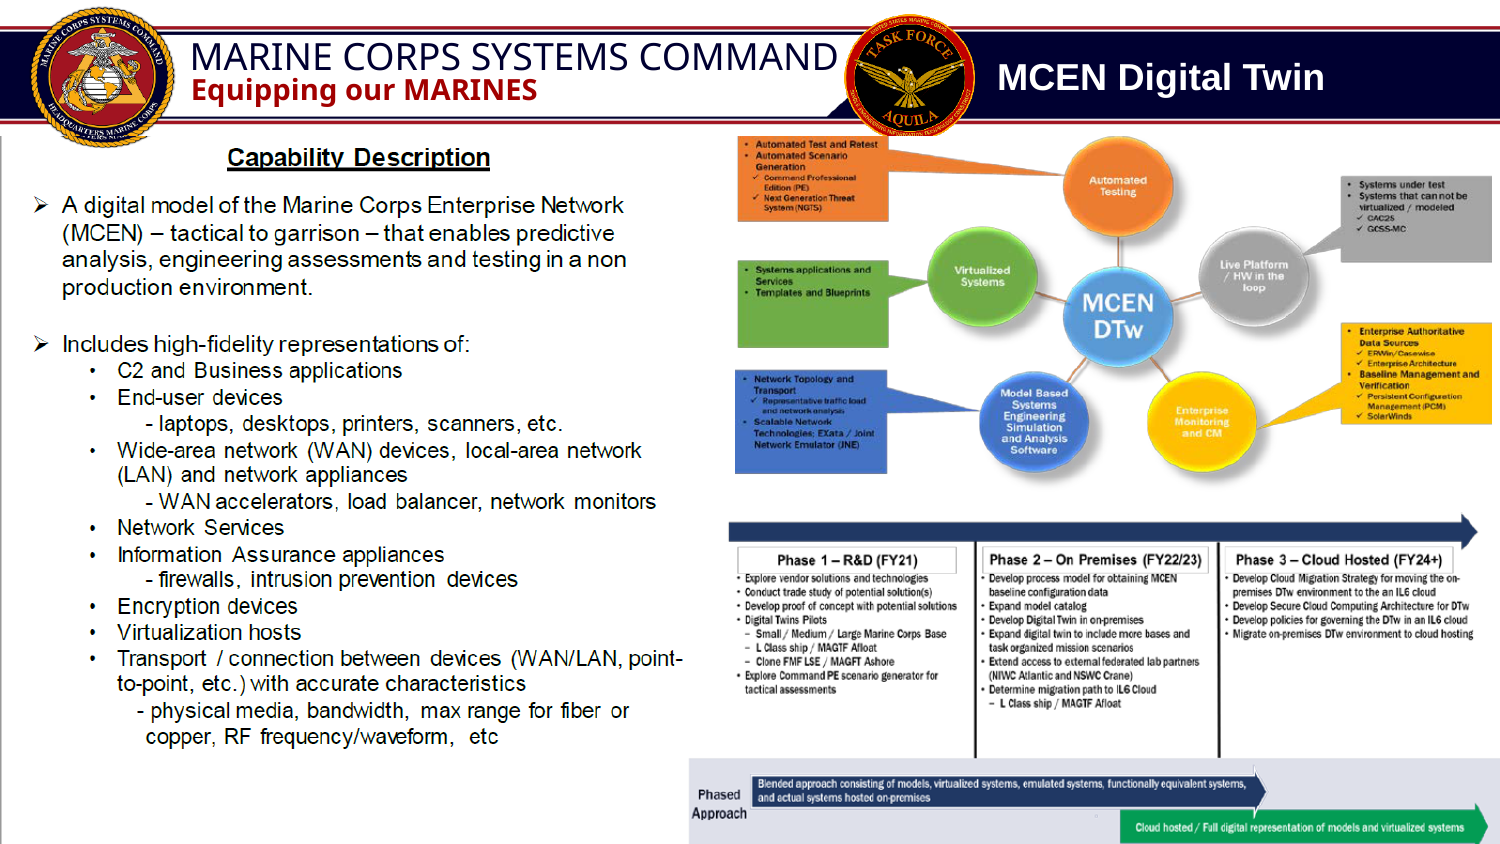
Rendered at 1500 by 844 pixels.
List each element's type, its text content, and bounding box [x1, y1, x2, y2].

title MCEN Digital Twin [997, 52, 1500, 99]
picture [0, 4, 1500, 844]
